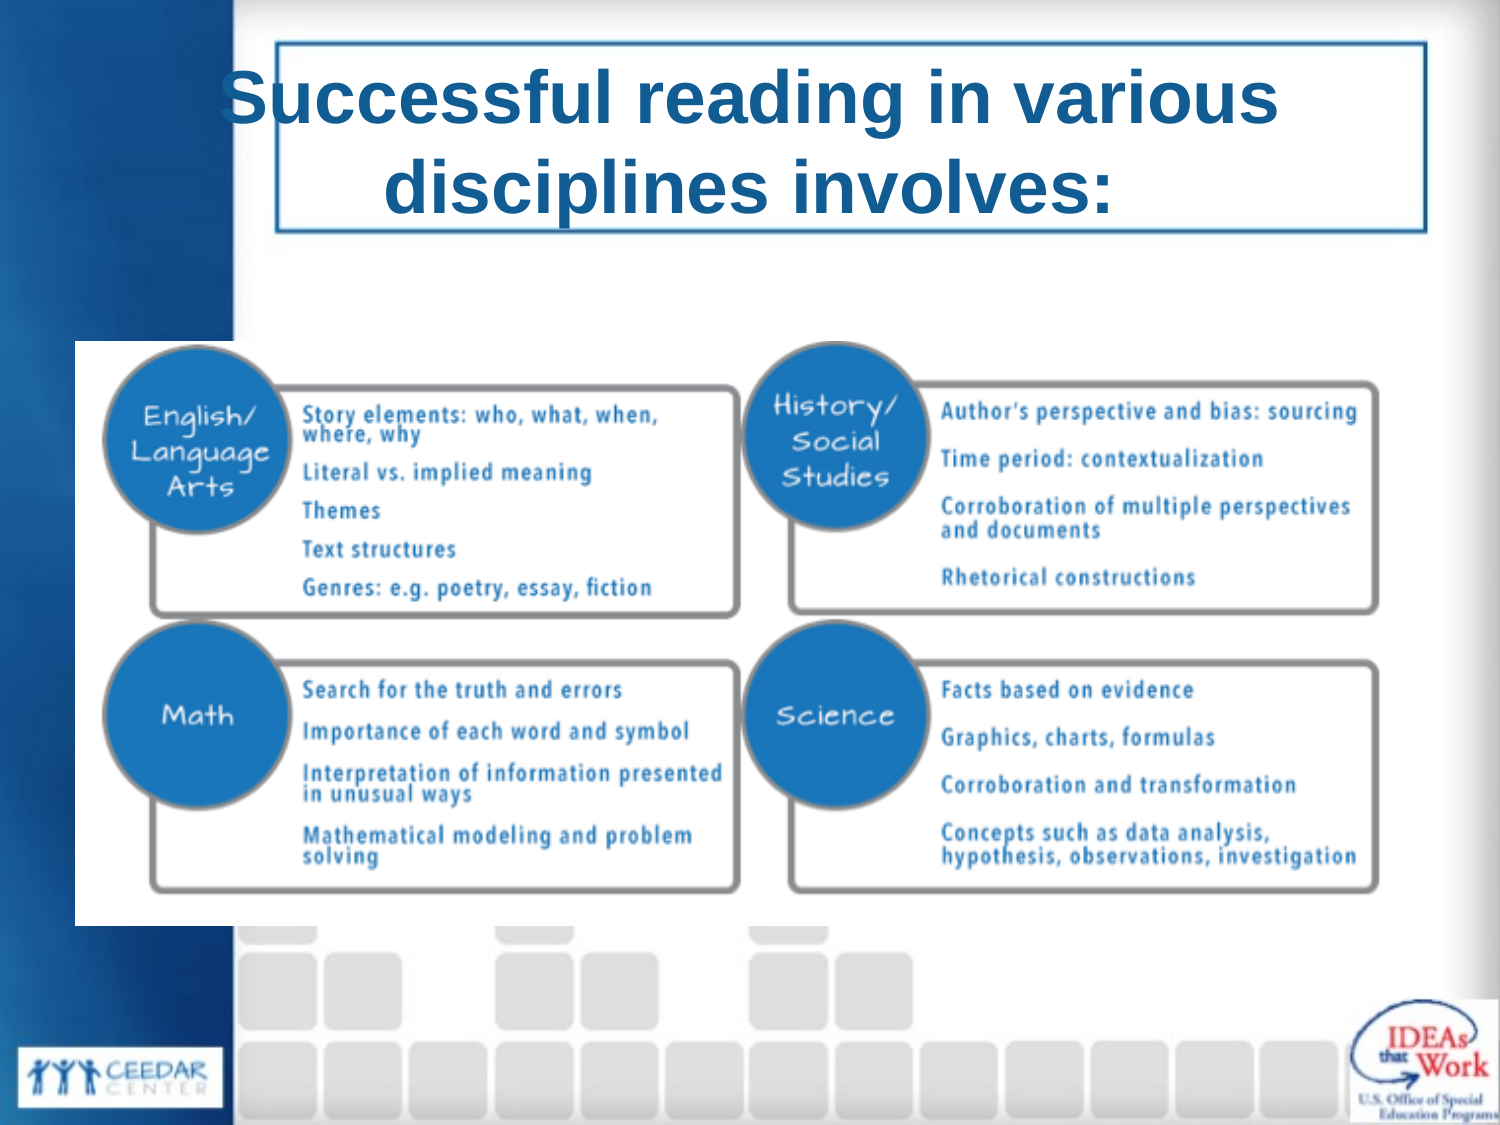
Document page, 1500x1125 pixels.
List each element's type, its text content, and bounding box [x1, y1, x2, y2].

title Successful reading in various disciplines involves: [75, 45, 1425, 233]
picture [0, 0, 1500, 1125]
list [74, 262, 1426, 1006]
